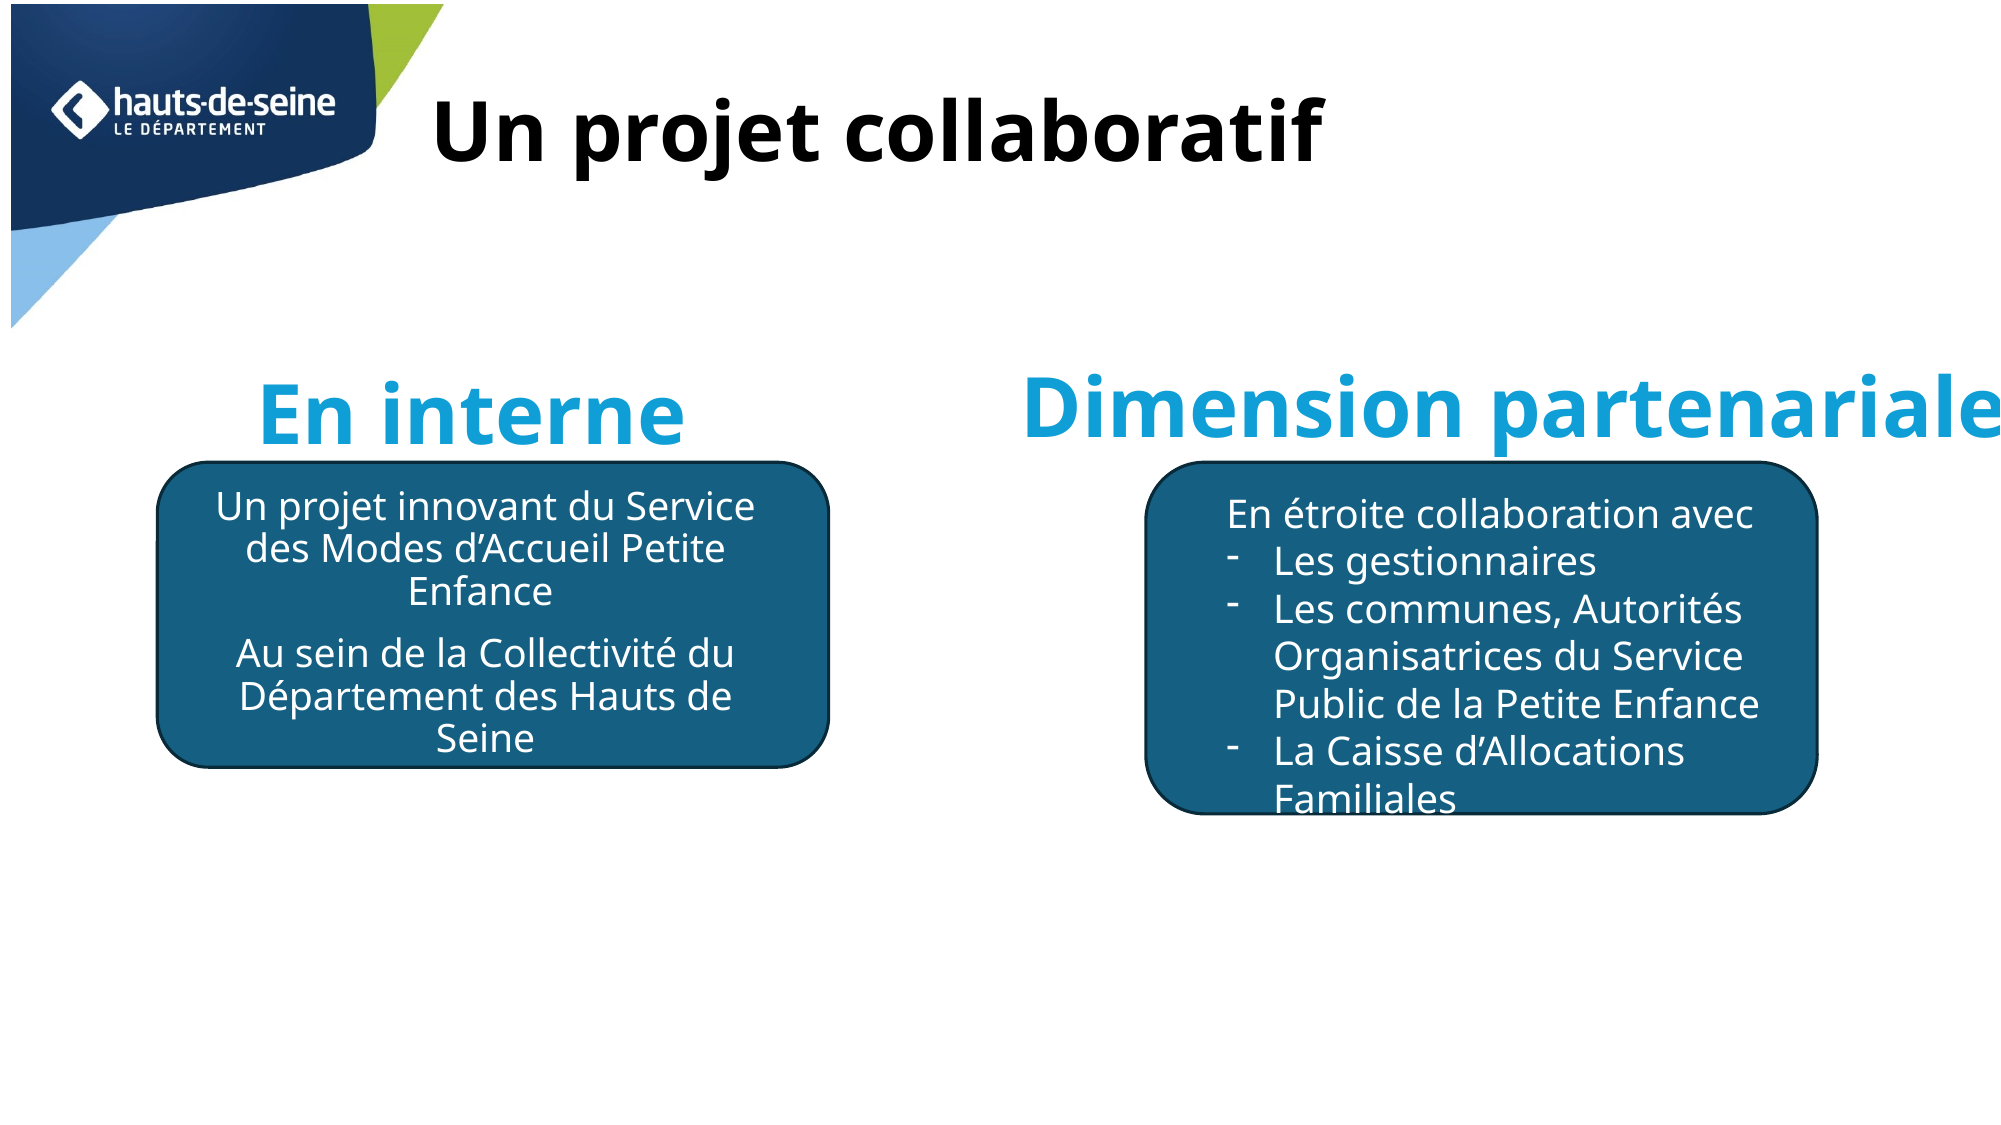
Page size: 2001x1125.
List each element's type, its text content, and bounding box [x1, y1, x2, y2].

title Un projet collaboratif [415, 71, 1583, 187]
text_box [155, 467, 182, 762]
subtitle Un projet innovant du Service des Modes d’Accueil Petite Enfance Au sein de la Collectivité du Département des Hauts de Seine Avec le soutien de la hiérarchie [182, 412, 789, 833]
text_box En étroite collaboration avec Les gestionnaires Les communes, Autorités Organisatrices du Service Public de la Petite Enfance La Caisse d’Allocations Familiales [1211, 481, 1818, 829]
text_box [789, 461, 831, 768]
text_box Dimension partenariale [1005, 346, 2000, 462]
text_box En interne [241, 353, 702, 469]
text_box [1144, 462, 1804, 816]
picture [11, 4, 444, 333]
